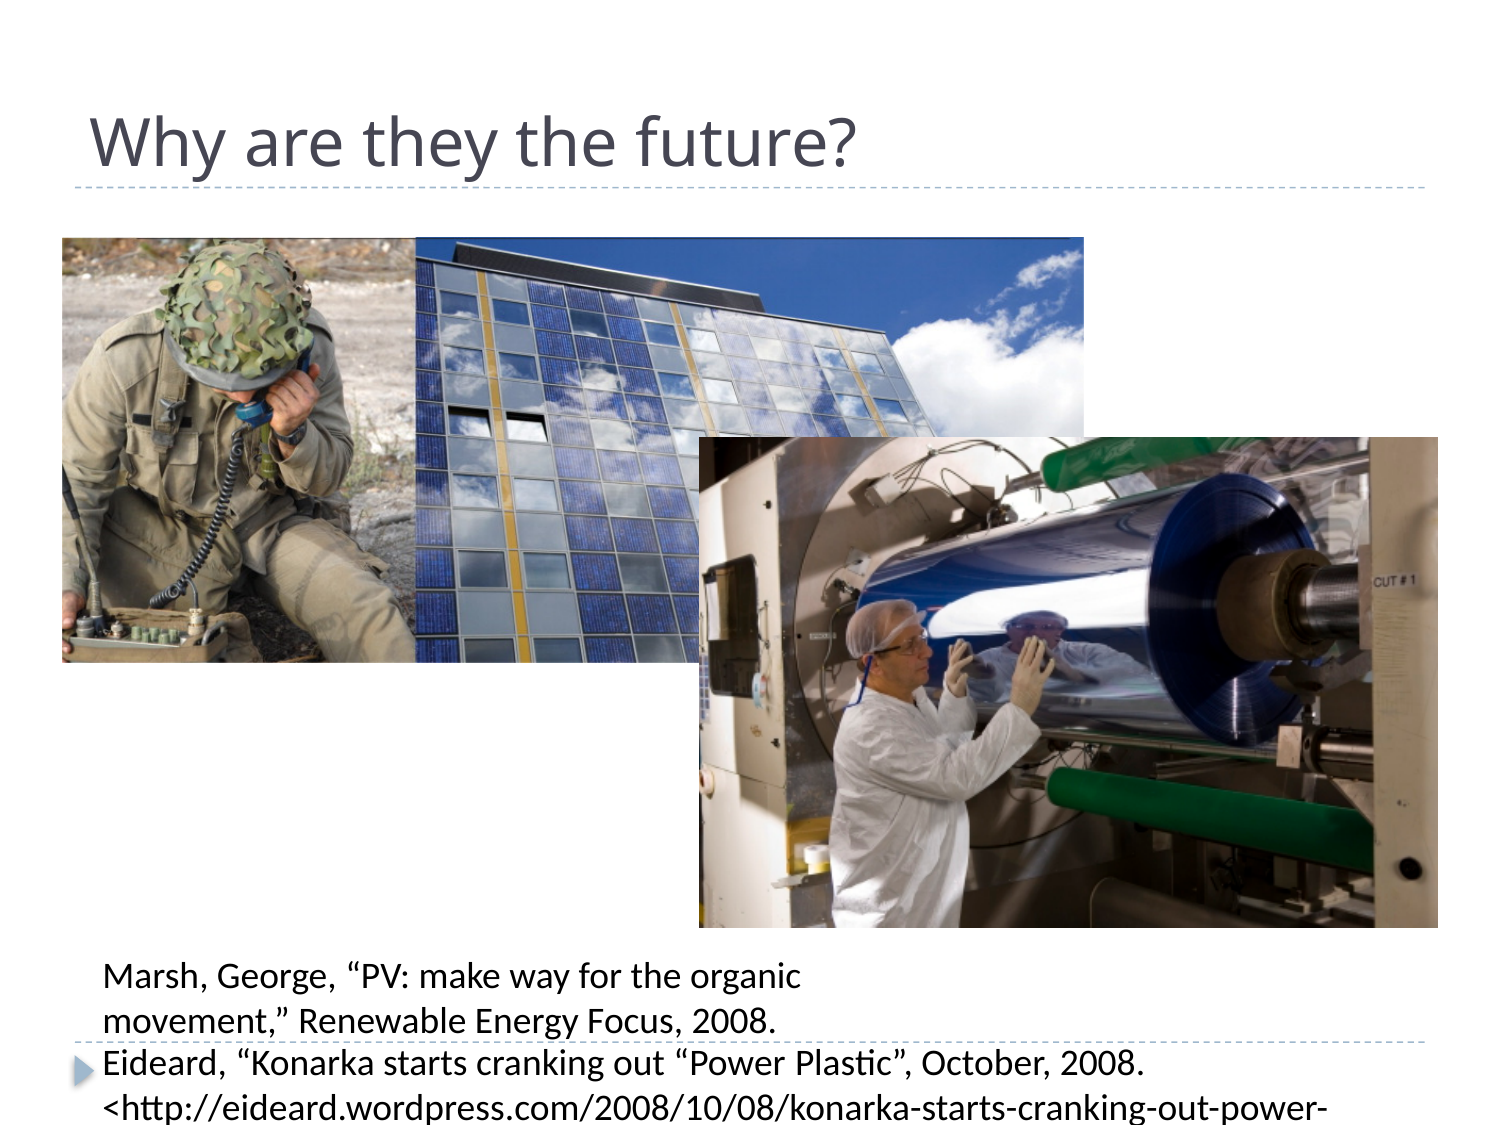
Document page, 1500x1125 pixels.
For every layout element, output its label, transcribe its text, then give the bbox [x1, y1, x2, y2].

picture [62, 237, 1084, 663]
title Why are they the future? [75, 24, 1425, 188]
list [699, 437, 1438, 929]
text_box Eideard, “Konarka starts cranking out “Power Plastic”, October, 2008. <http://eideard.wordpress.com/2008/10/08/konarka-starts-cranking-out-power-plastic/> [87, 985, 1463, 1125]
text_box Marsh, George, “PV: make way for the organic movement,” Renewable Energy Focus, 2008. [87, 943, 838, 985]
